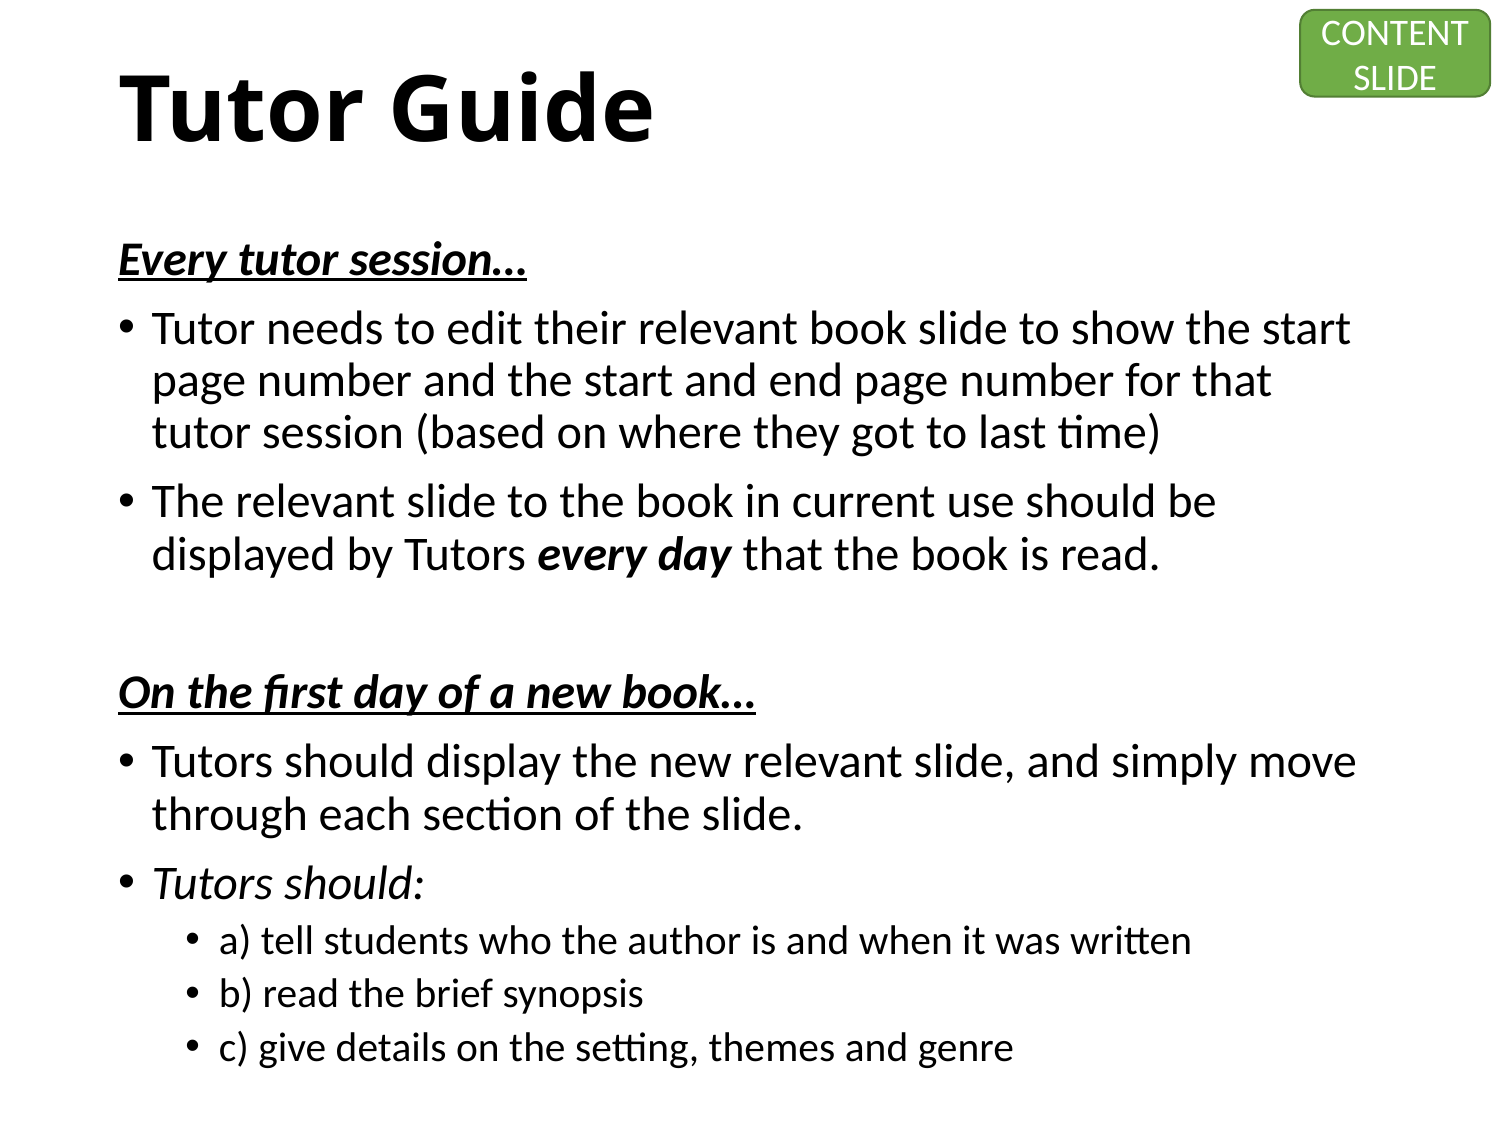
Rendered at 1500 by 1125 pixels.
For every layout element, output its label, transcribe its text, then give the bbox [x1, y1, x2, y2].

title Tutor Guide [103, 3, 1397, 221]
list Every tutor session… Tutor needs to edit their relevant book slide to show the start page number and the start and end page number for that tutor session (based on where they got to last time) The relevant slide to the book in current use should be displayed by Tutors every day that the book is read. On the first day of a new book… Tutors should display the new relevant slide, and simply move through each section of the slide. Tutors should: a) tell students who the author is and when it was written b) read the brief synopsis c) give details on the setting, themes and genre [103, 225, 1397, 1079]
